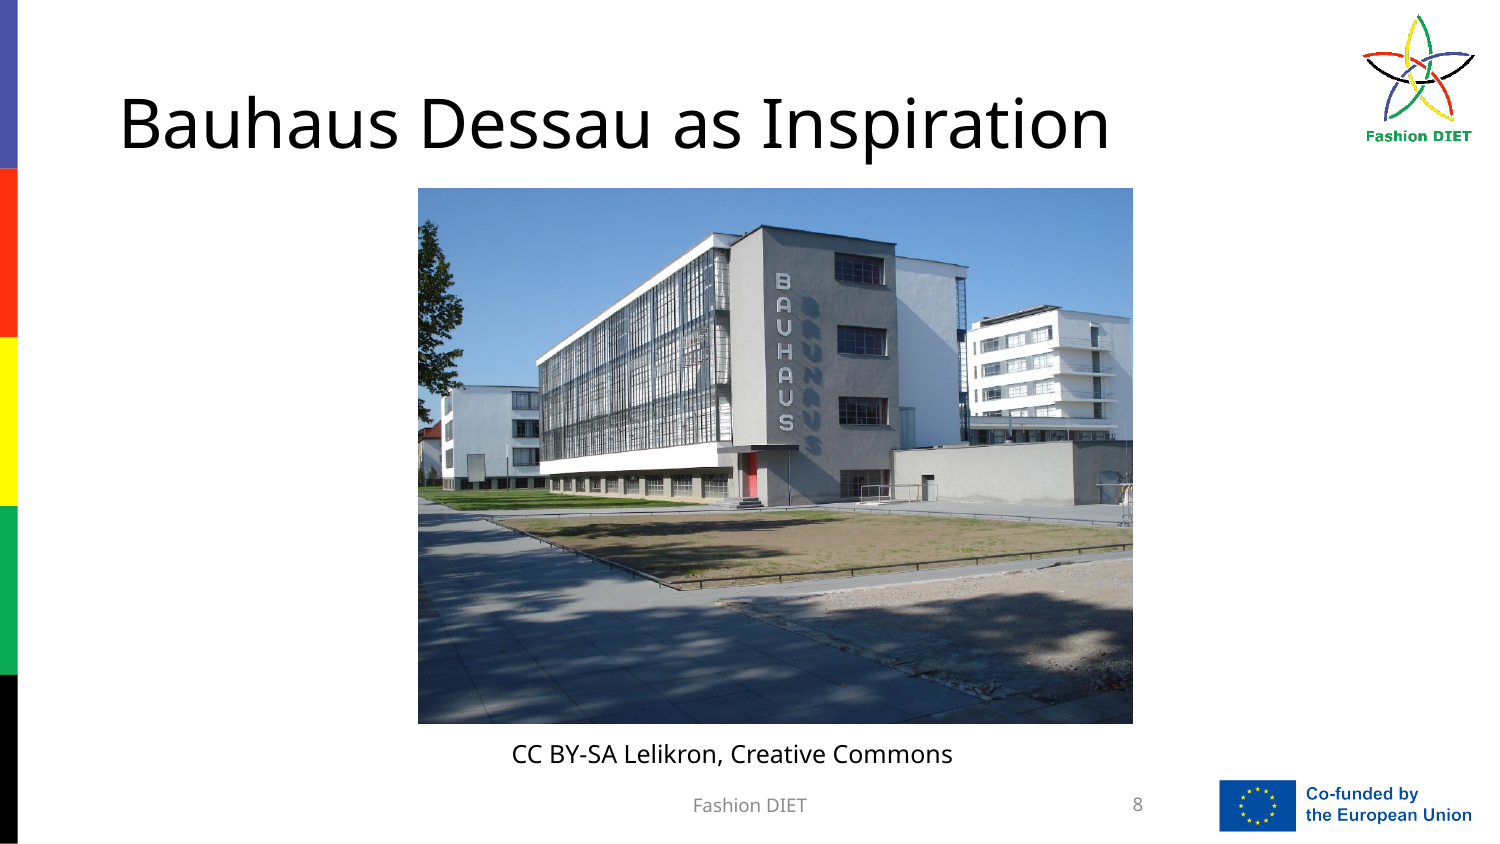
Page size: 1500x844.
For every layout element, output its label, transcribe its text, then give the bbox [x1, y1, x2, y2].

picture [418, 188, 1134, 724]
picture [1358, 14, 1480, 151]
picture [1216, 777, 1491, 835]
slide_number 8 [820, 783, 1159, 829]
title Bauhaus Dessau as Inspiration [103, 45, 1397, 208]
footer Fashion DIET [496, 782, 1004, 828]
text_box CC BY-SA Lelikron, Creative Commons [496, 730, 1093, 776]
